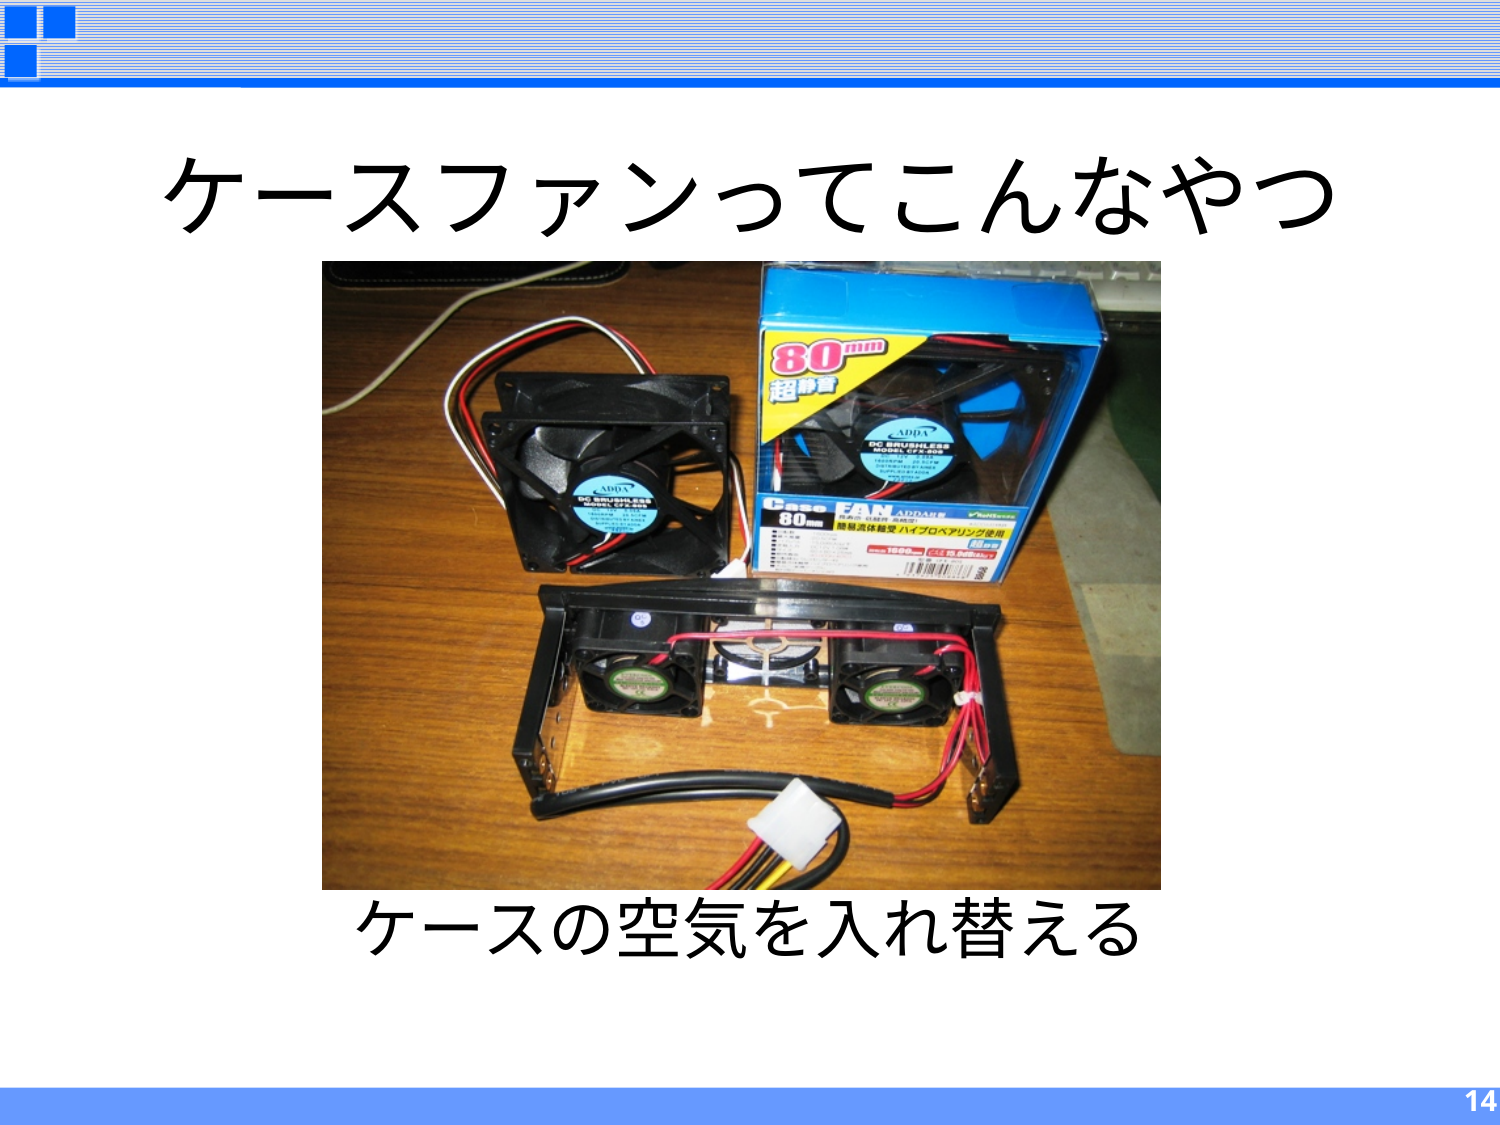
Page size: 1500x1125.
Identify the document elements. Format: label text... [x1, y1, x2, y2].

slide_number 14 [1199, 1074, 1500, 1125]
list ケースの空気を入れ替える [112, 878, 1388, 1001]
title ケースファンってこんなやつ [112, 99, 1388, 288]
picture [321, 261, 1161, 891]
